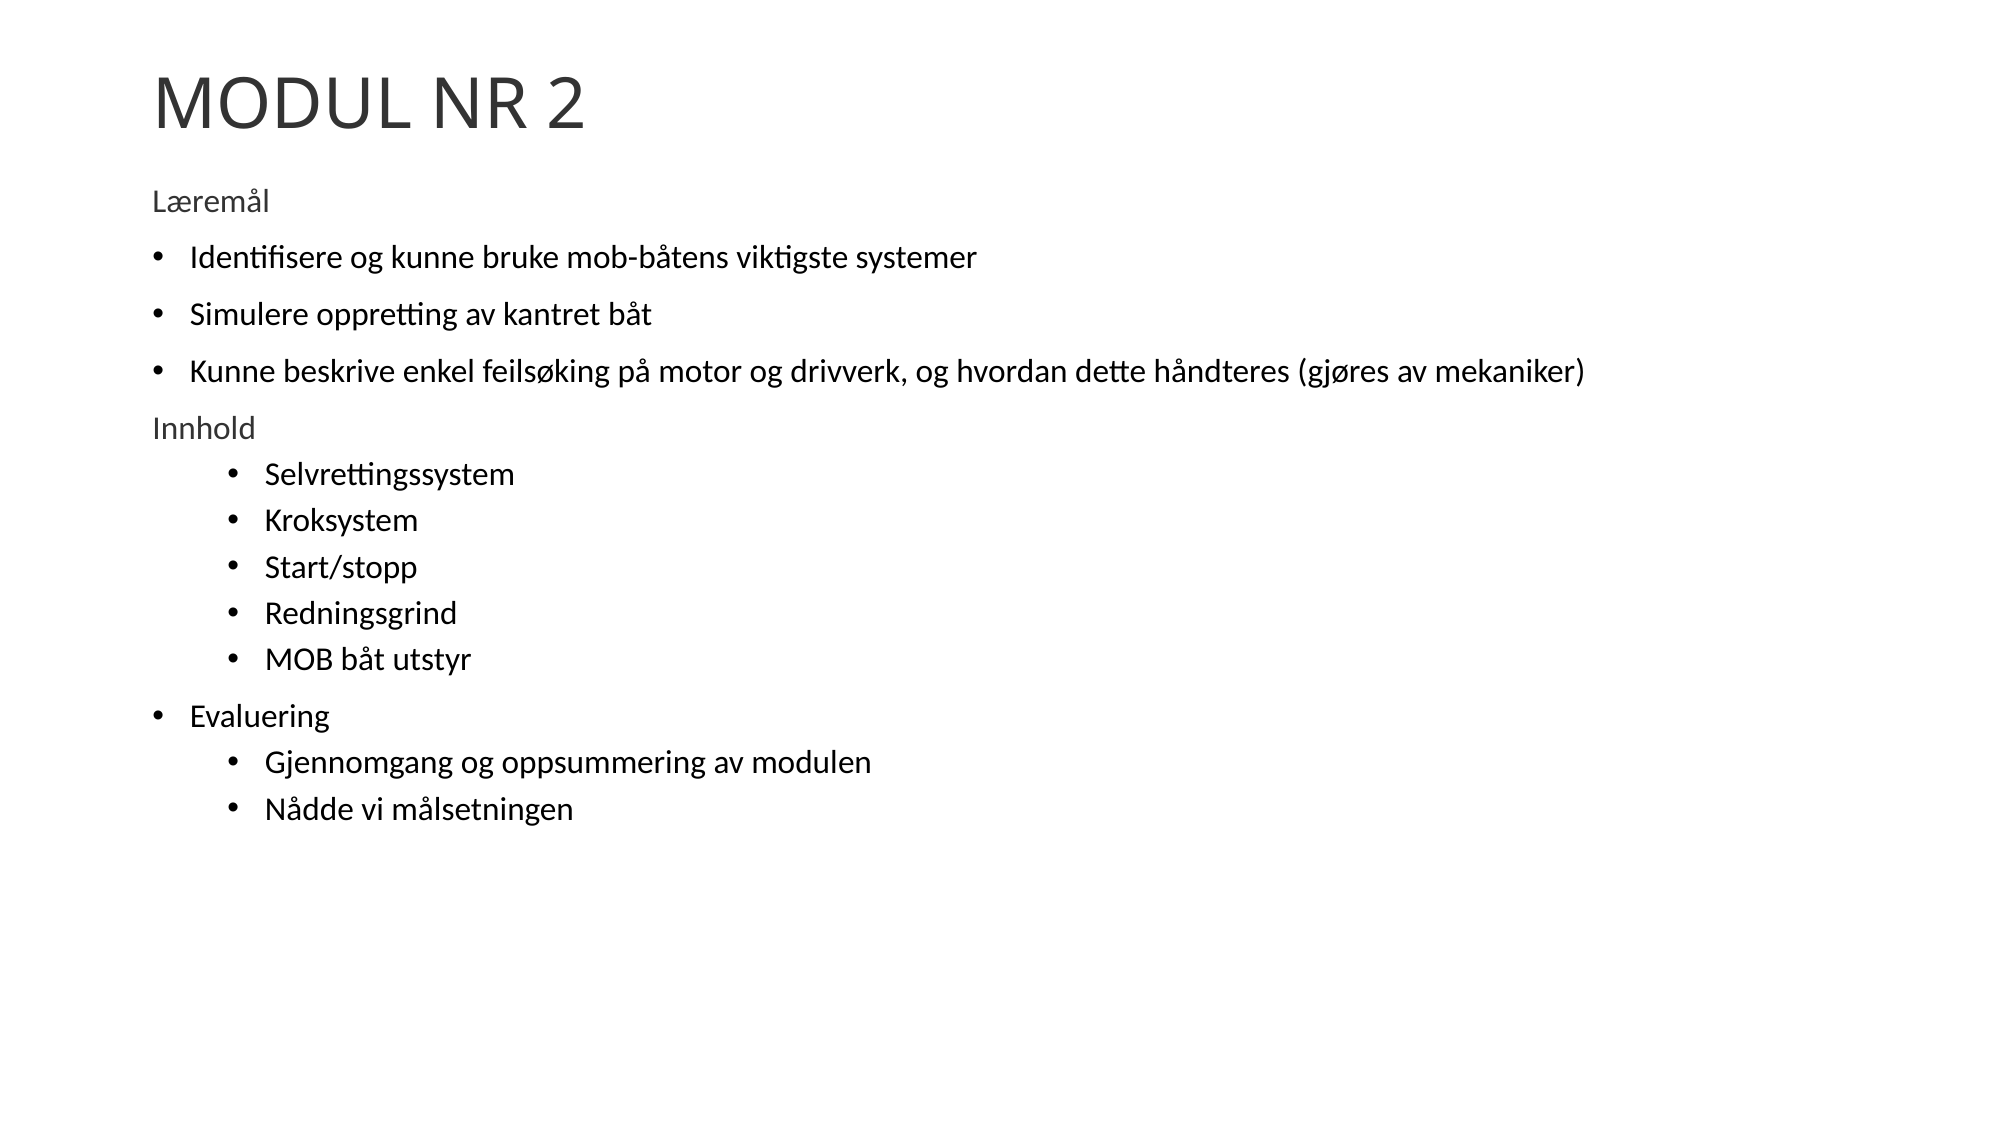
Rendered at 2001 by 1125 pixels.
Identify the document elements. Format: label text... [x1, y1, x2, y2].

title MODUL NR 2 [137, 59, 1863, 152]
list Læremål Identifisere og kunne bruke mob-båtens viktigste systemer Simulere oppretting av kantret båt Kunne beskrive enkel feilsøking på motor og drivverk, og hvordan dette håndteres (gjøres av mekaniker) Innhold Selvrettingssystem Kroksystem Start/stopp Redningsgrind MOB båt utstyr Evaluering Gjennomgang og oppsummering av modulen Nådde vi målsetningen [137, 176, 1863, 1014]
